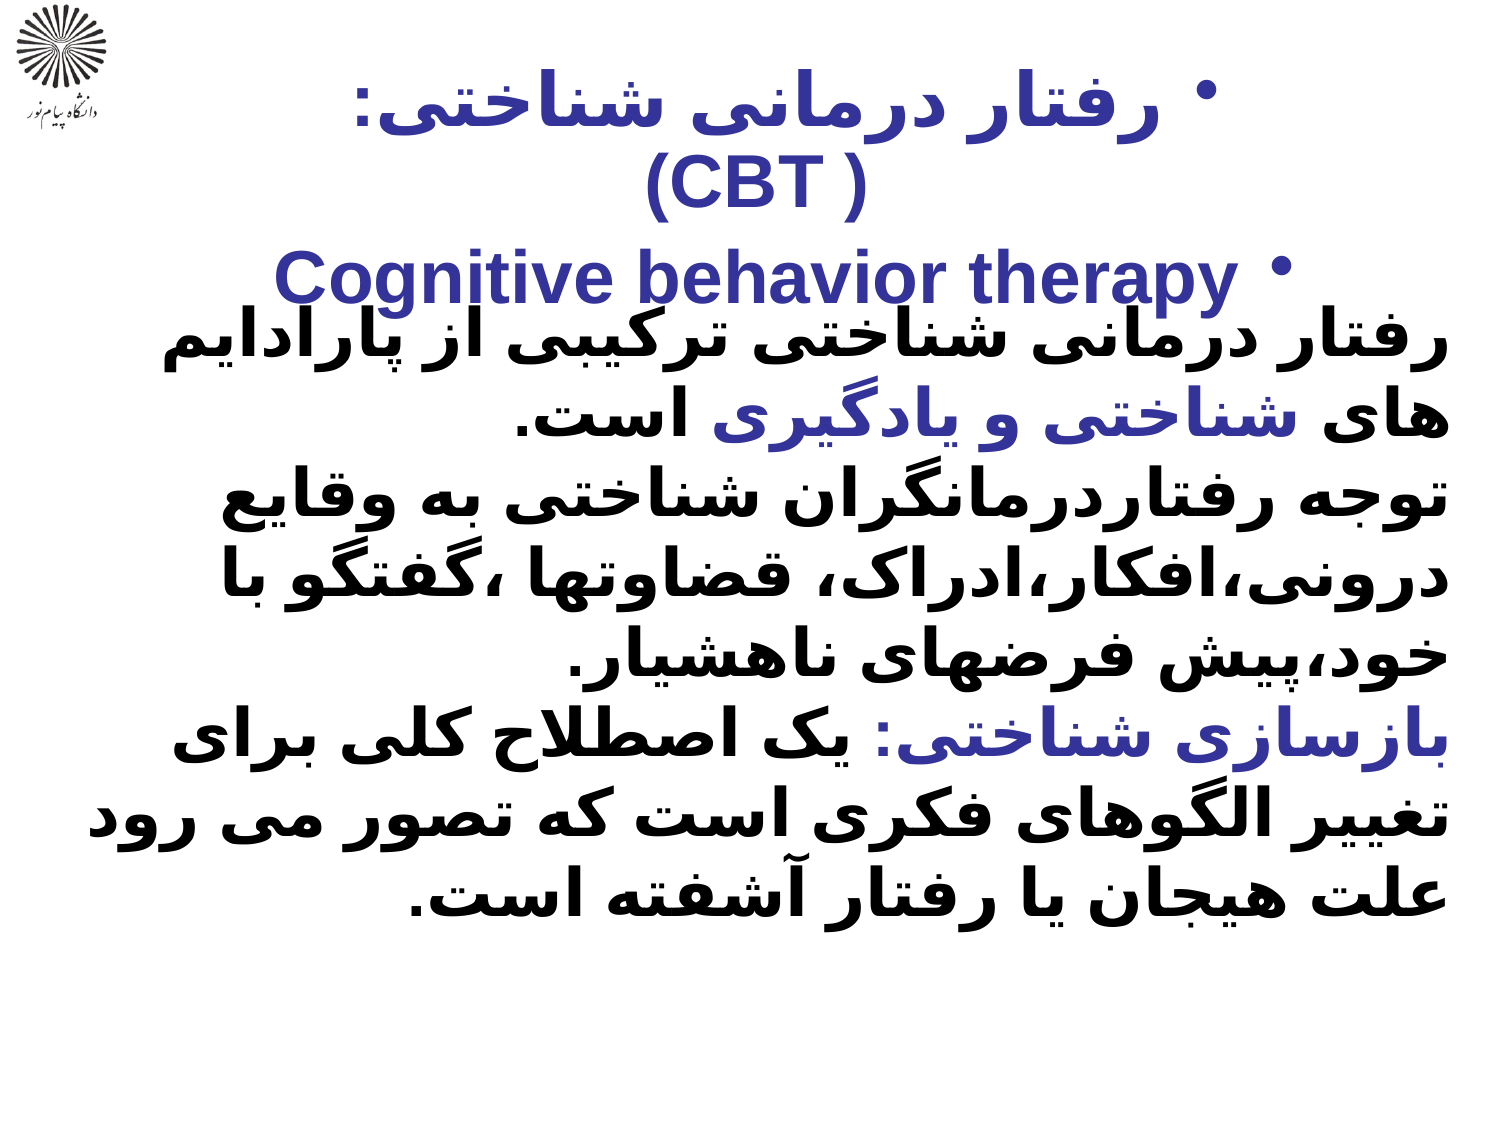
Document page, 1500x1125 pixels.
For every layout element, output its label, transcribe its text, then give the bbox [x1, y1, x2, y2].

list رفتار درمانی شناختی:( CBT) Cognitive behavior therapy [253, 54, 1318, 280]
title رفتار درمانی شناختی ترکیبی از پارادایم های شناختی و یادگیری است. توجه رفتاردرمانگران شناختی به وقایع درونی،افکار،ادراک، قضاوتها ،گفتگو با خود،پیش فرضهای ناهشیار. بازسازی شناختی: یک اصطلاح کلی برای تغییر الگوهای فکری است که تصور می رود علت هیجان یا رفتار آشفته است. [40, 314, 1469, 906]
picture [0, 0, 121, 131]
